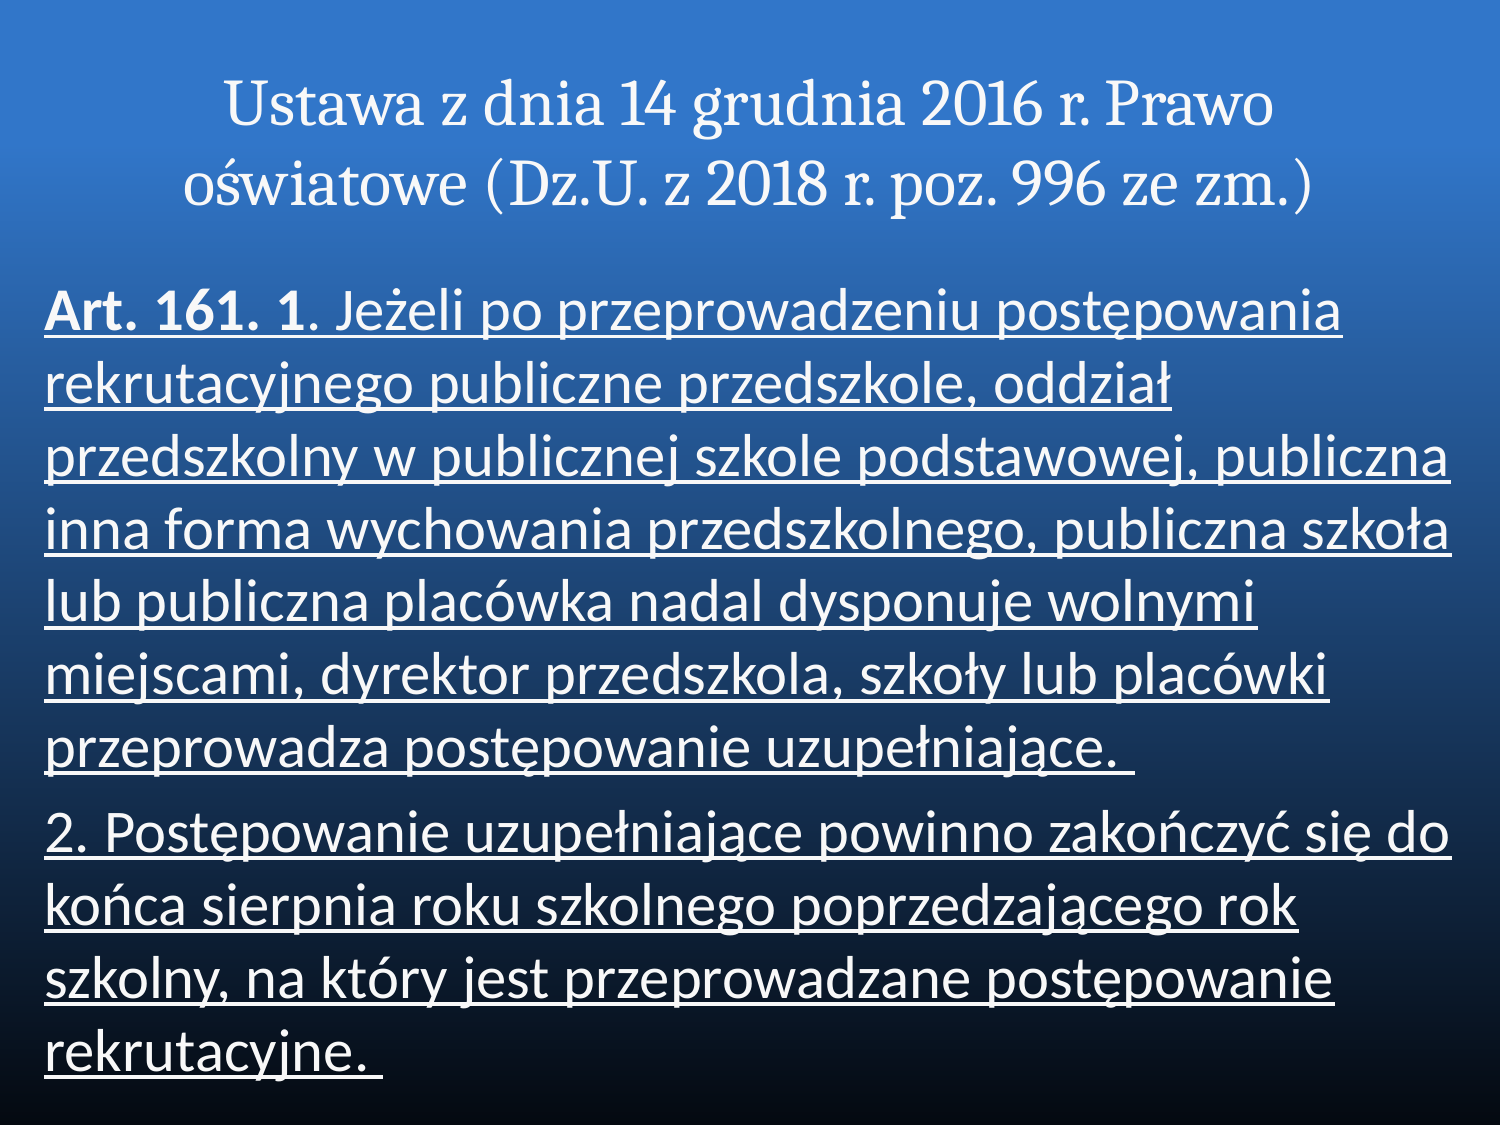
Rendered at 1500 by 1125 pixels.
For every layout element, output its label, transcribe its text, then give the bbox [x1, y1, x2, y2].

list Art. 161. 1. Jeżeli po przeprowadzeniu postępowania rekrutacyjnego publiczne przedszkole, oddział przedszkolny w publicznej szkole podstawowej, publiczna inna forma wychowania przedszkolnego, publiczna szkoła lub publiczna placówka nadal dysponuje wolnymi miejscami, dyrektor przedszkola, szkoły lub placówki przeprowadza postępowanie uzupełniające. 2. Postępowanie uzupełniające powinno zakończyć się do końca sierpnia roku szkolnego poprzedzającego rok szkolny, na który jest przeprowadzane postępowanie rekrutacyjne. [29, 262, 1471, 1094]
title Ustawa z dnia 14 grudnia 2016 r. Prawo oświatowe (Dz.U. z 2018 r. poz. 996 ze zm.) [75, 45, 1425, 233]
